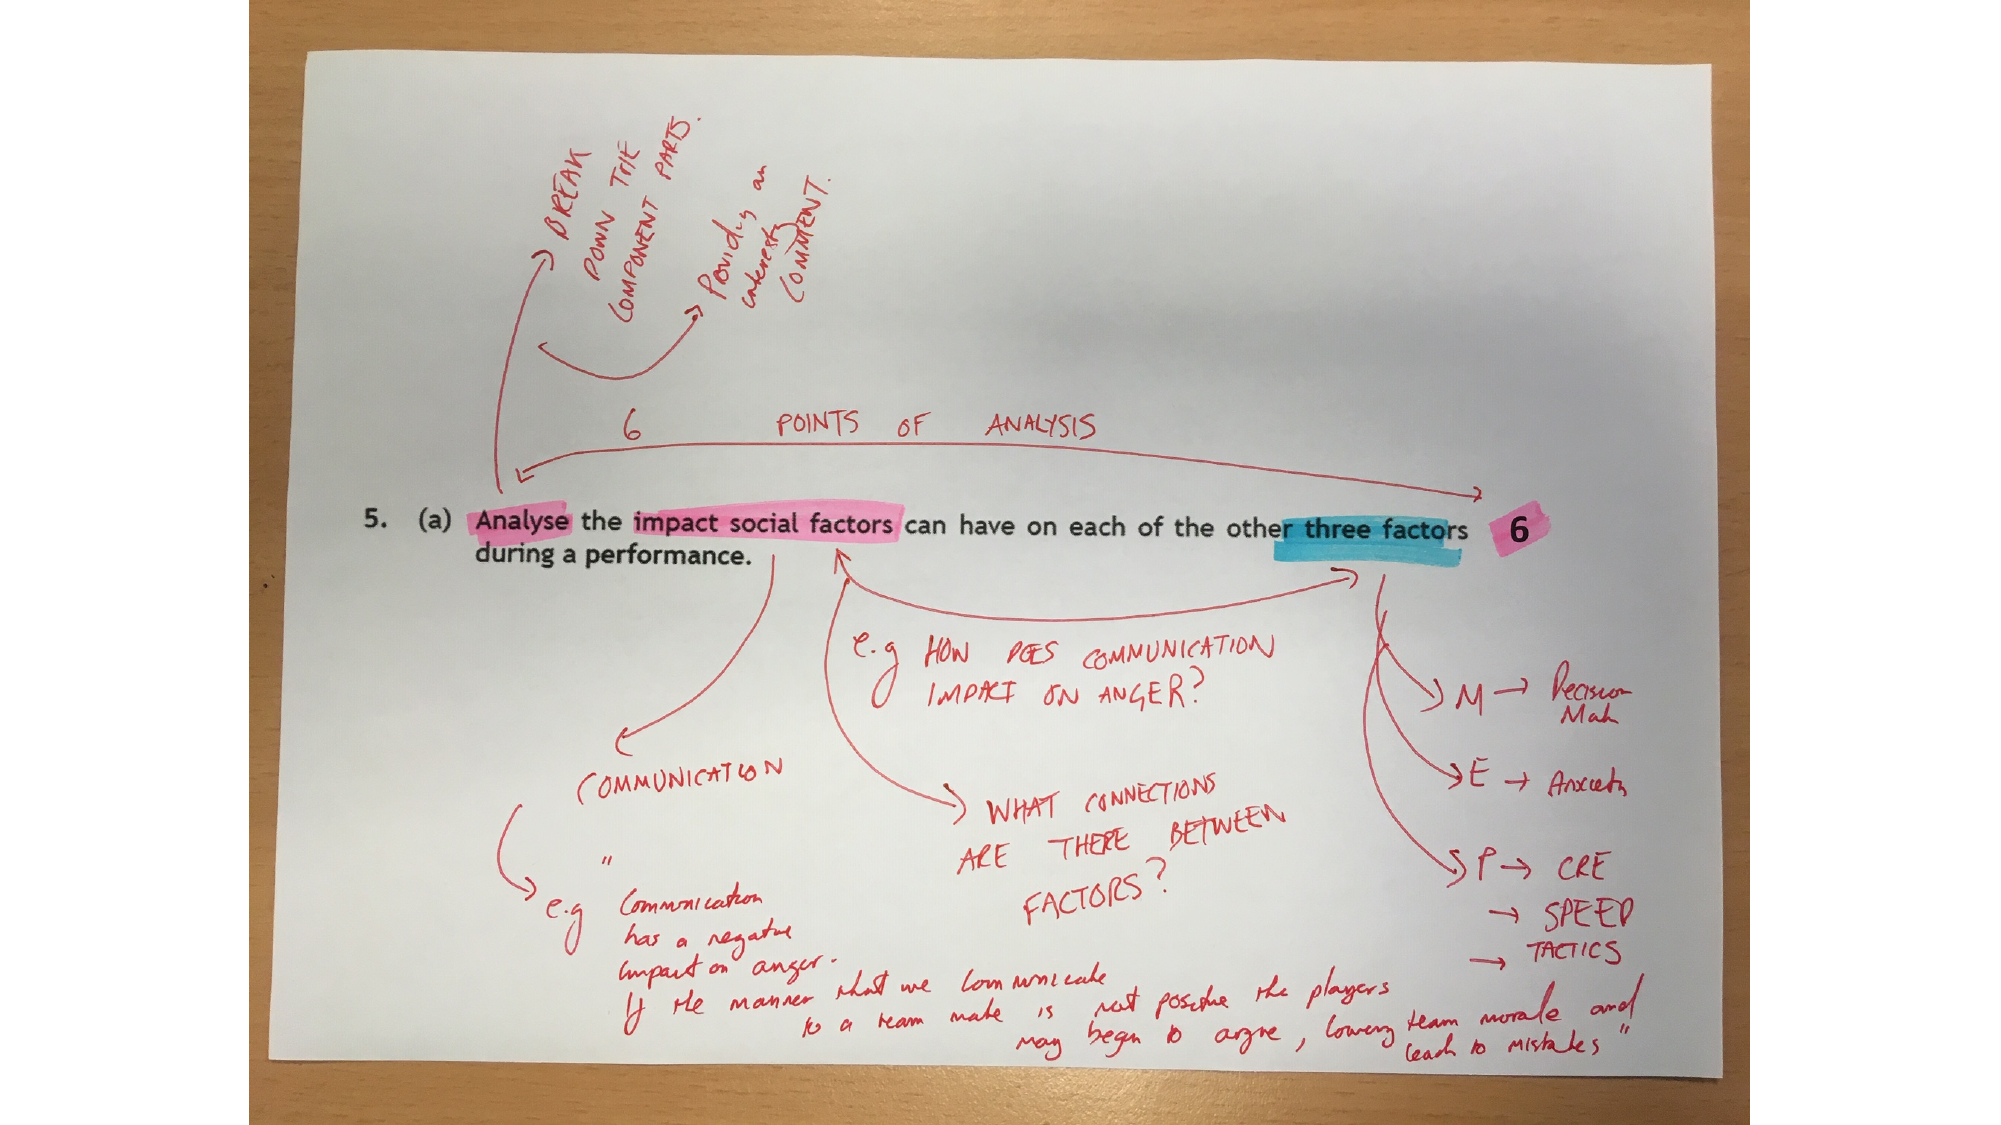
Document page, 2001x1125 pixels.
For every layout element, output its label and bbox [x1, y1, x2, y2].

picture [249, 0, 1750, 1125]
